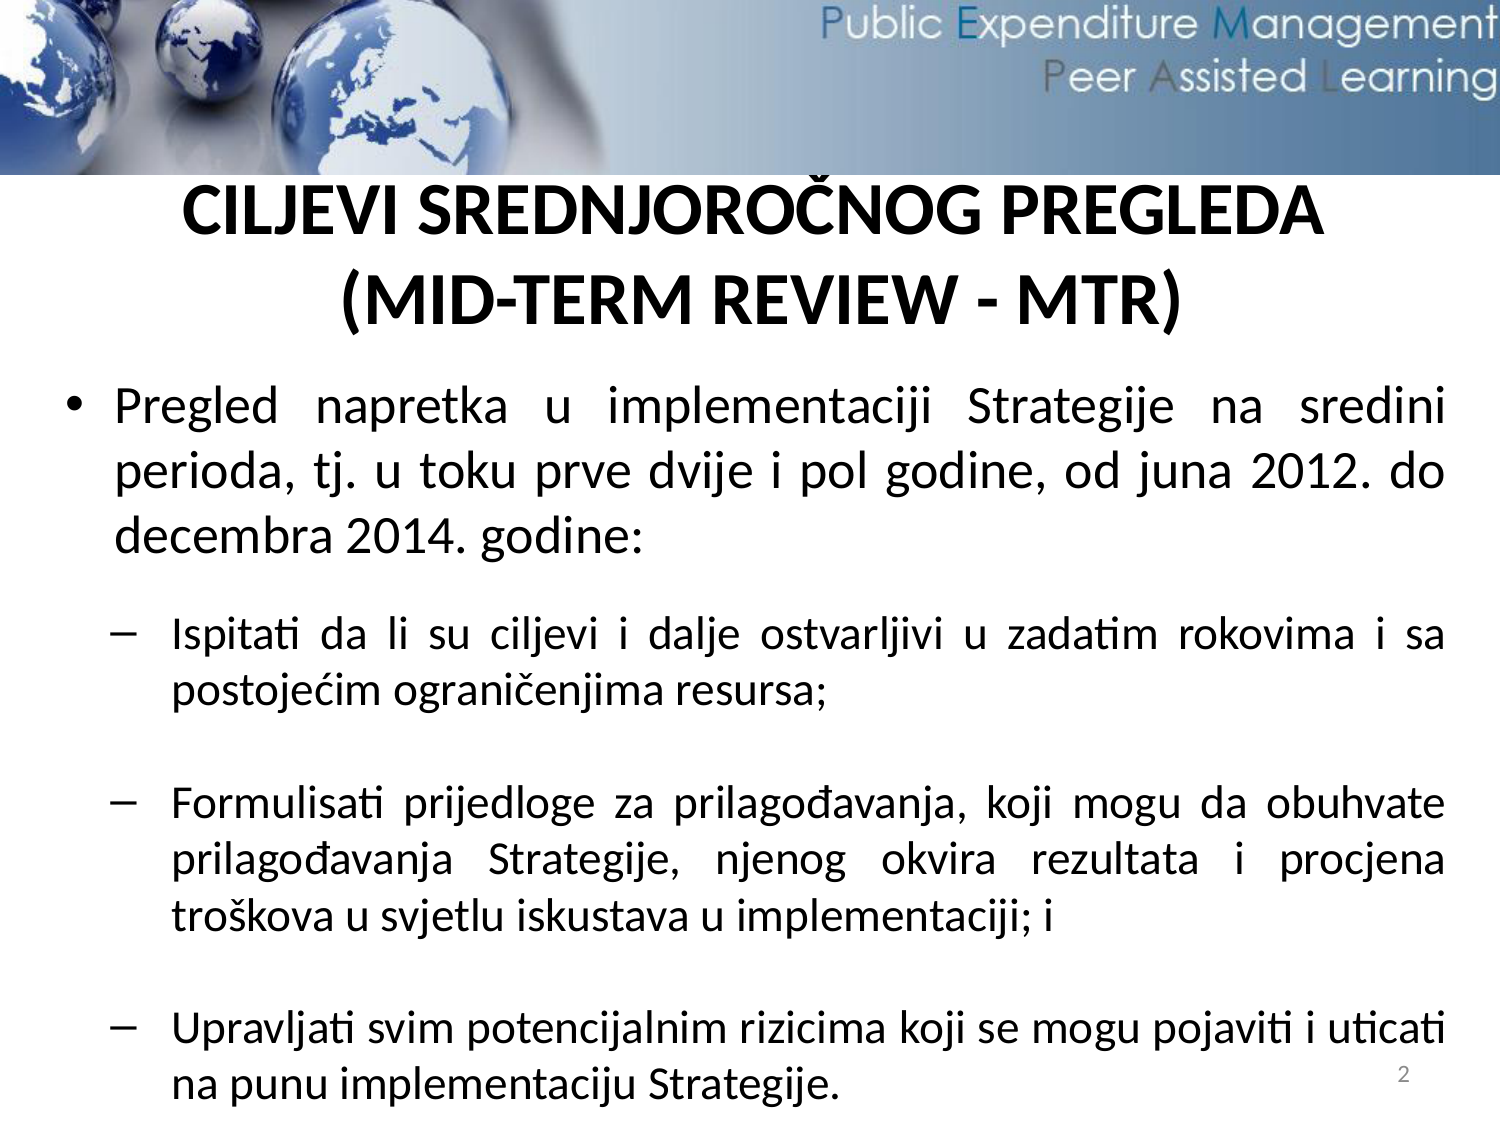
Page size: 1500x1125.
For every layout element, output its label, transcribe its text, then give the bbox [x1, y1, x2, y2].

picture [0, 0, 1500, 176]
slide_number 2 [1062, 1042, 1425, 1103]
title CILJEVI SREDNJOROČNOG PREGLEDA (MID-TERM REVIEW - MTR) [24, 183, 1500, 325]
list Pregled napretka u implementaciji Strategije na sredini perioda, tj. u toku prve dvije i pol godine, od juna 2012. do decembra 2014. godine: Ispitati da li su ciljevi i dalje ostvarljivi u zadatim rokovima i sa postojećim ograničenjima resursa; Formulisati prijedloge za prilagođavanja, koji mogu da obuhvate prilagođavanja Strategije, njenog okvira rezultata i procjena troškova u svjetlu iskustava u implementaciji; i Upravljati svim potencijalnim rizicima koji se mogu pojaviti i uticati na punu implementaciju Strategije. [50, 362, 1463, 1125]
